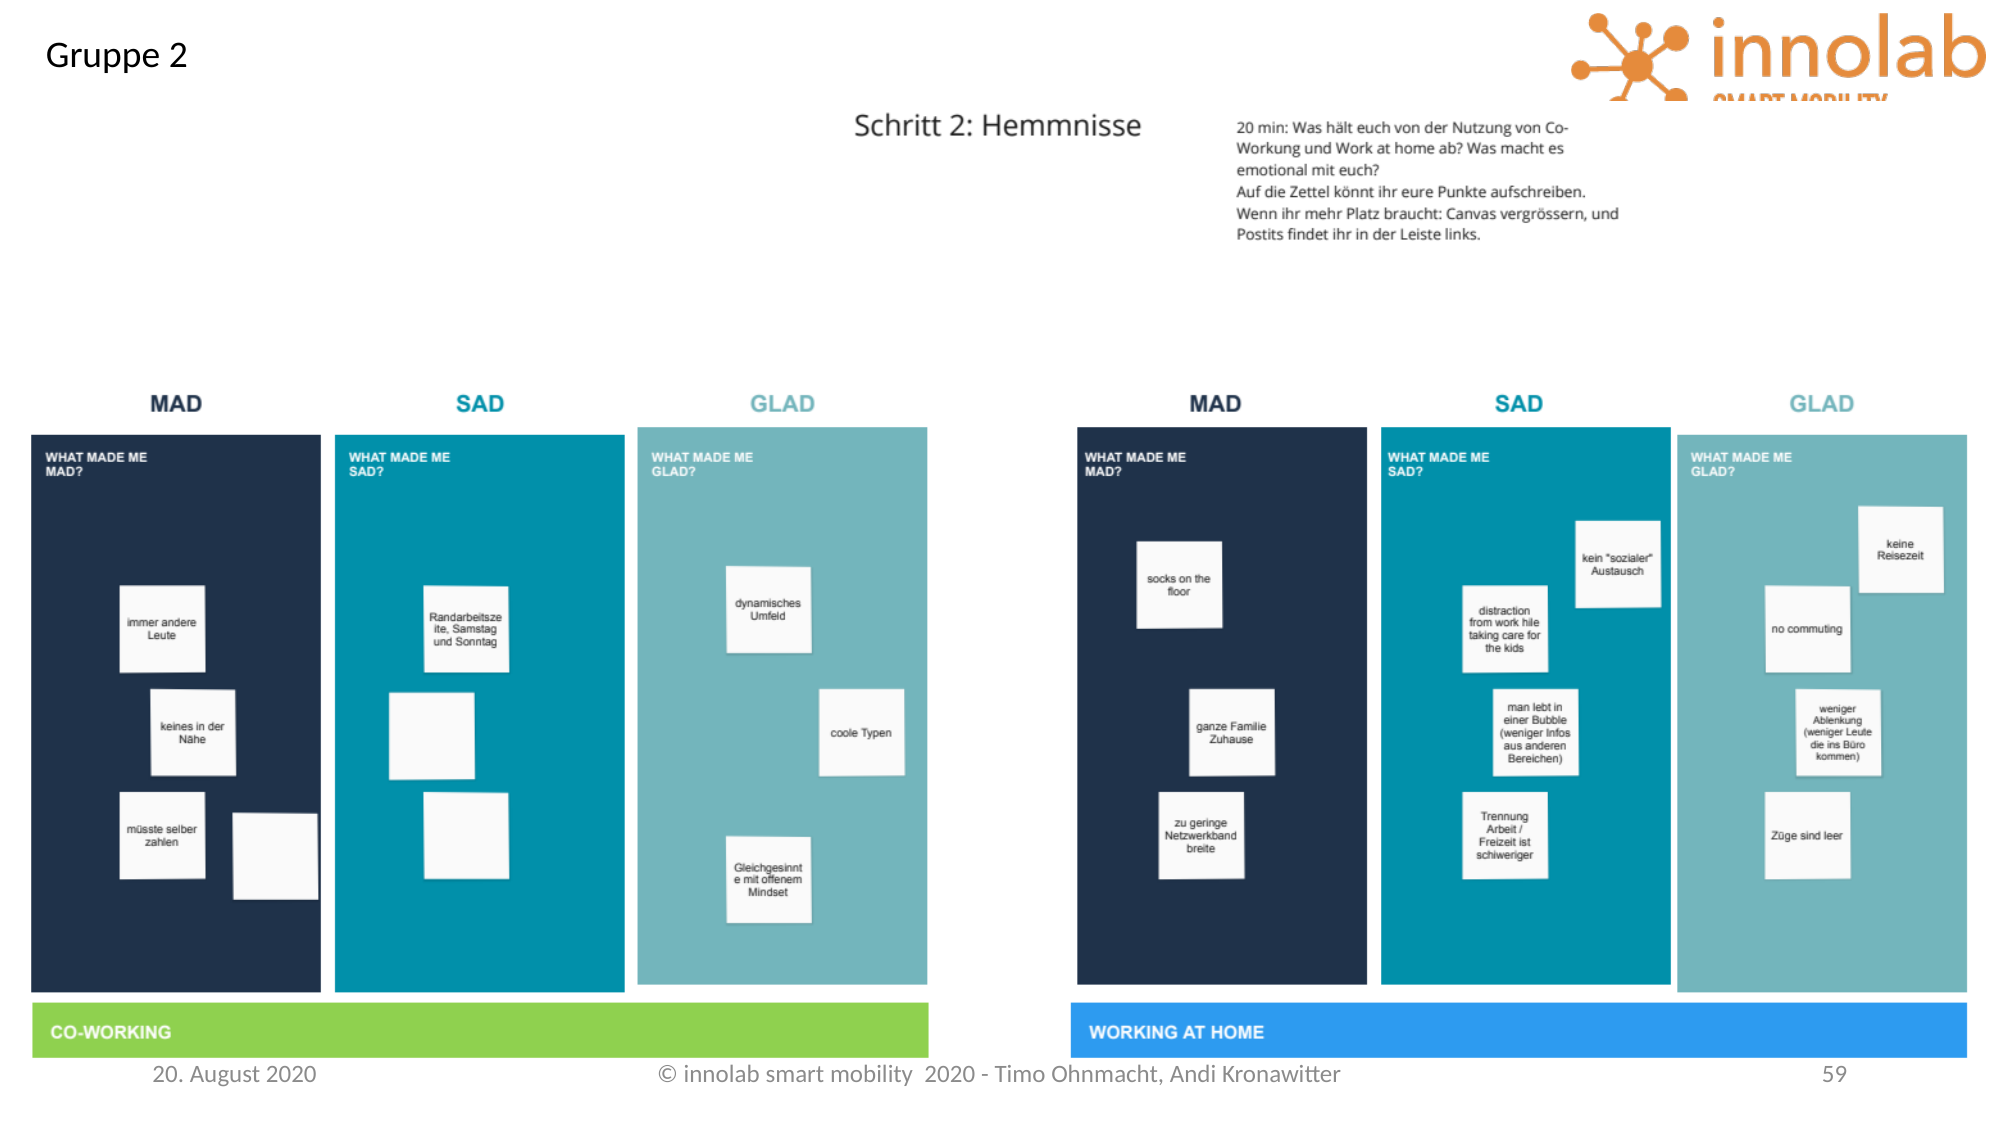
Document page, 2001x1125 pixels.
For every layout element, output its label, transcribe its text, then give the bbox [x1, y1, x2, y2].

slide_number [137, 1064, 474, 1103]
slide_number 59 [1525, 1064, 1863, 1103]
footer © innolab smart mobility 2020 - Timo Ohnmacht, Andi Kronawitter [474, 1064, 1525, 1103]
text_box Gruppe 2 [31, 22, 204, 83]
picture [29, 13, 1986, 1064]
